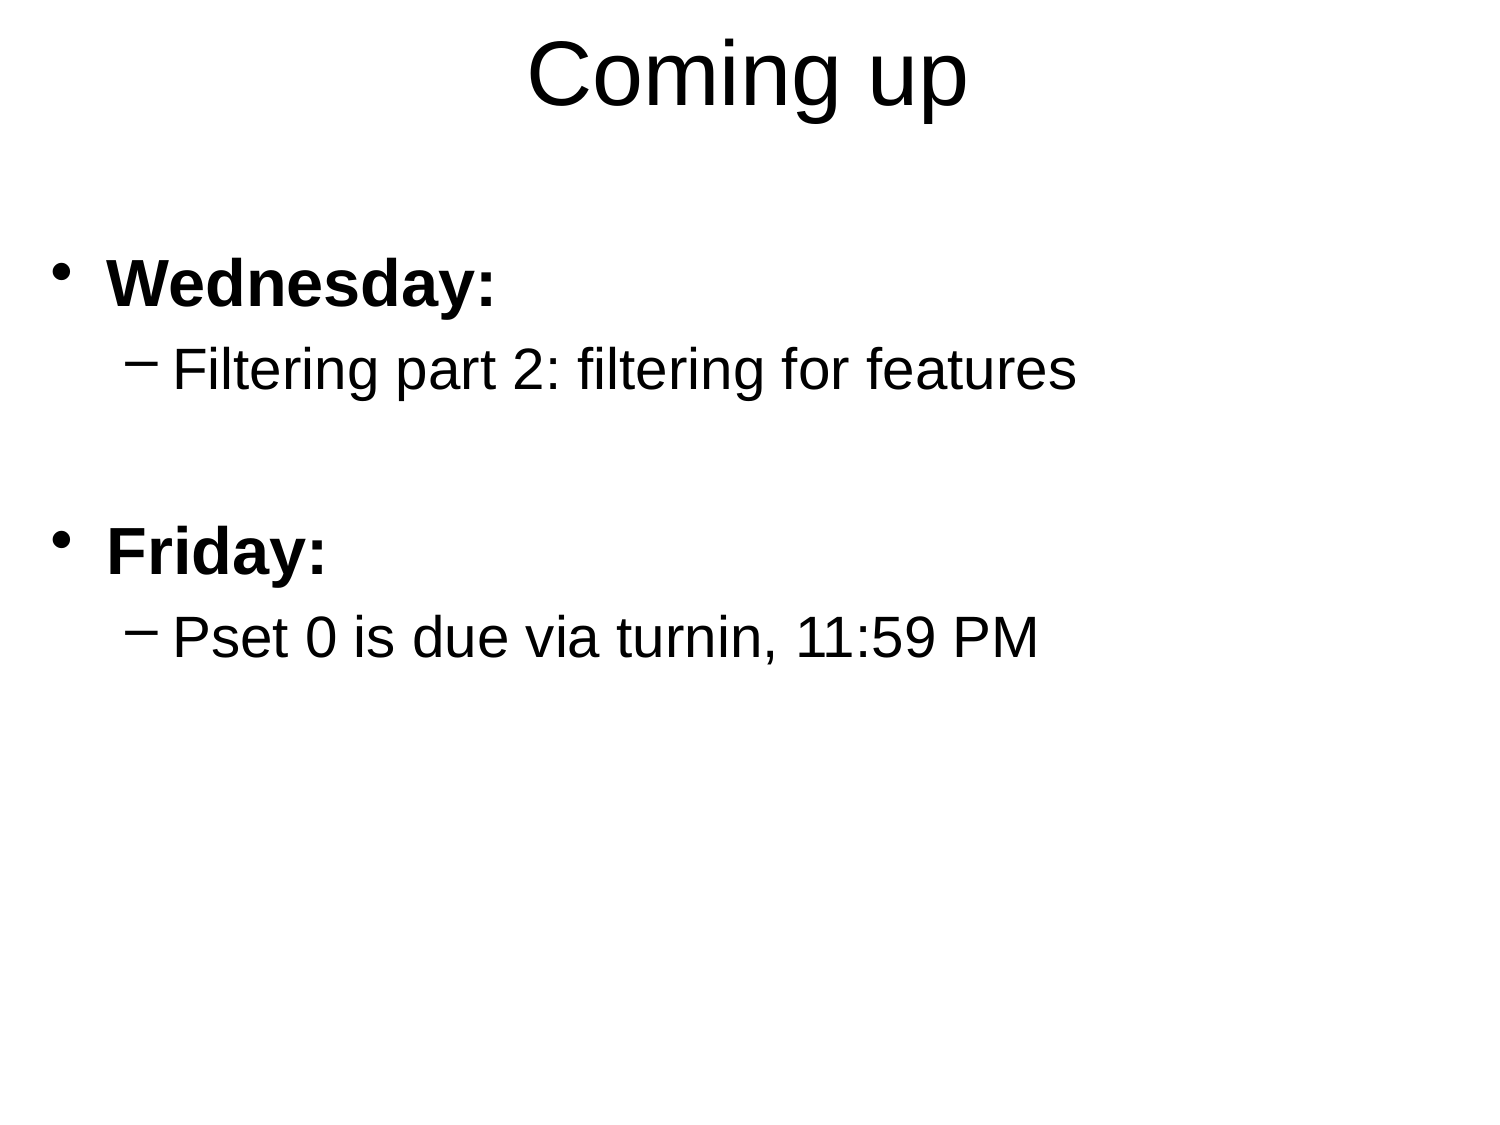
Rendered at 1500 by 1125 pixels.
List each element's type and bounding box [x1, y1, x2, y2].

list [35, 231, 1469, 975]
title [72, 0, 1424, 164]
